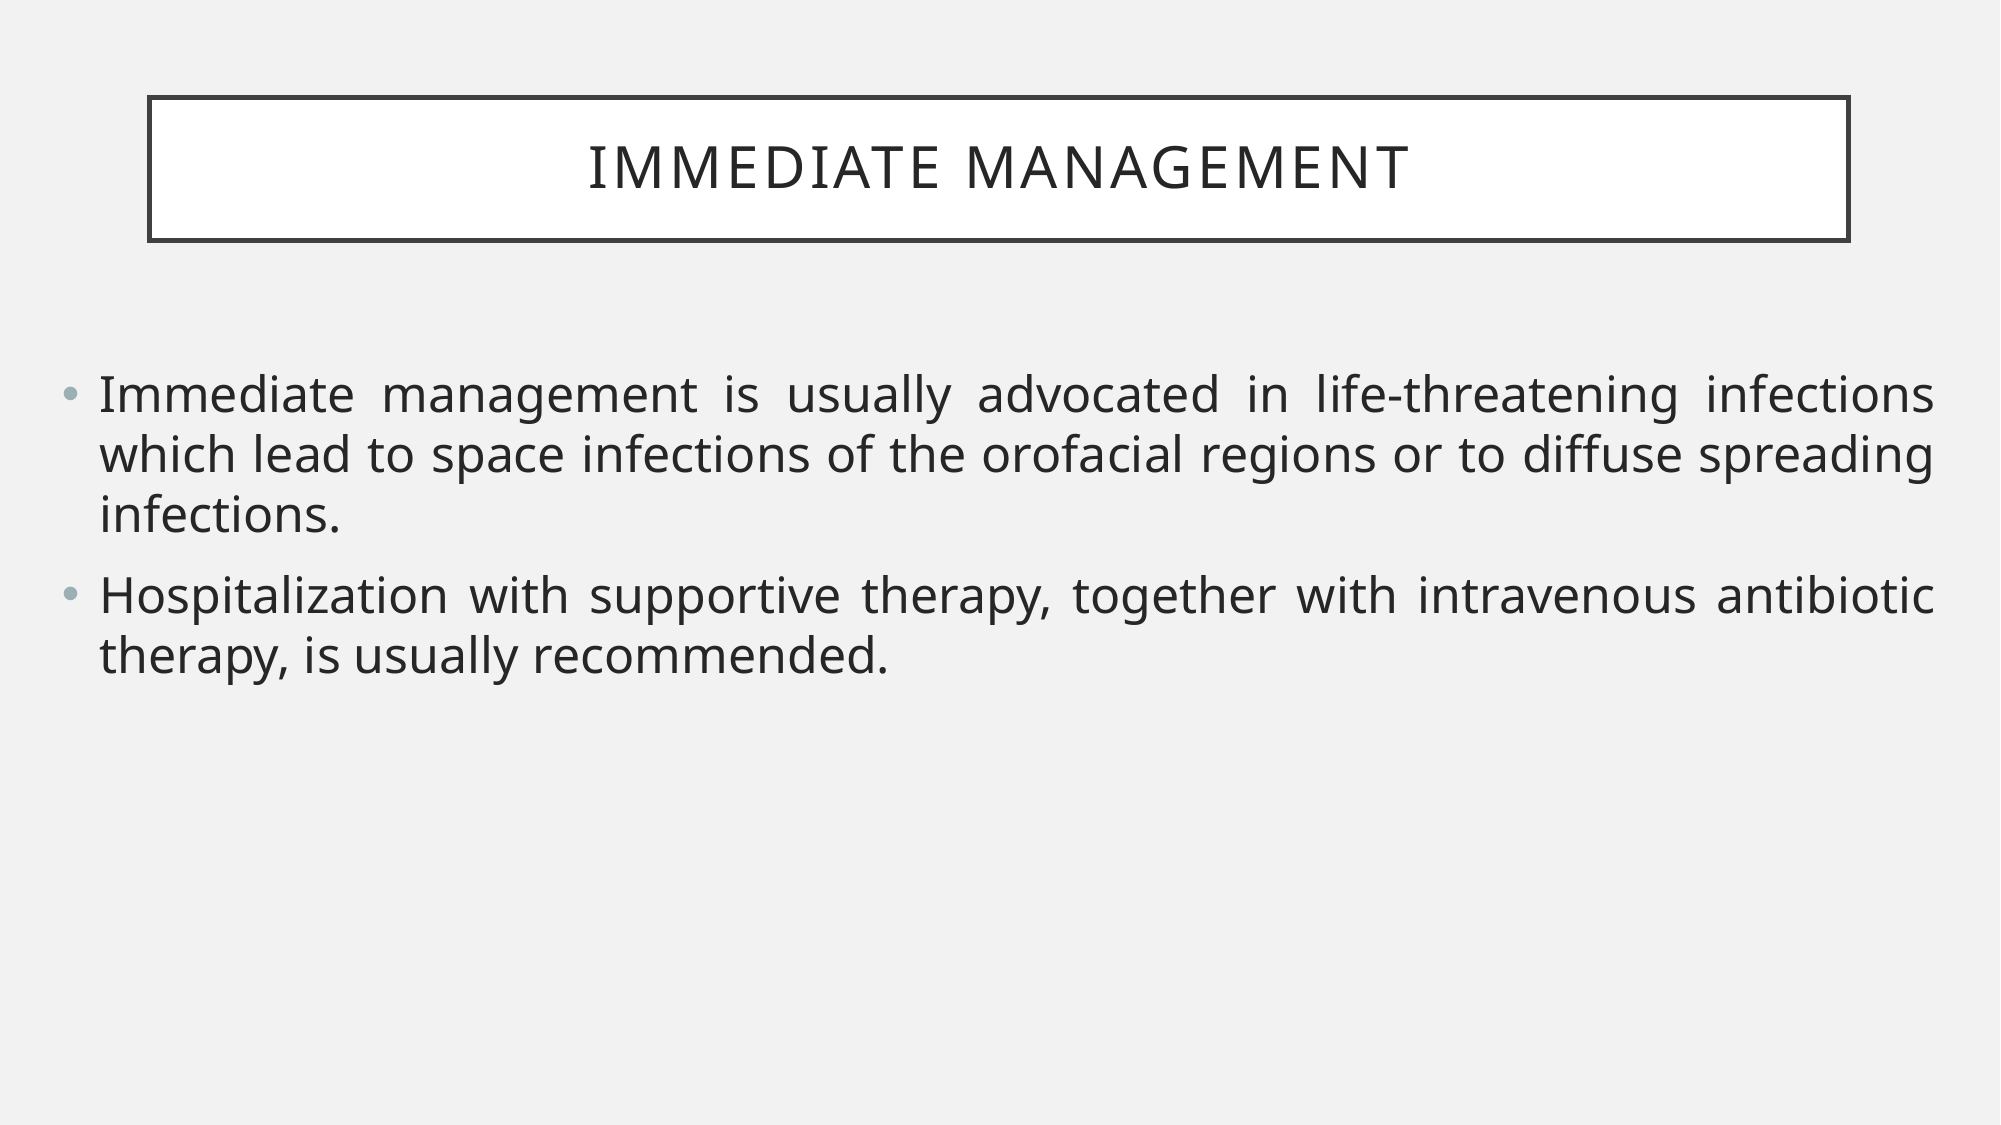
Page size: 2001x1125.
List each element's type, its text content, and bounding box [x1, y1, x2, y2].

title Immediate management [147, 95, 1851, 243]
list Immediate management is usually advocated in life-threatening infections which lead to space infections of the orofacial regions or to diffuse spreading infections. Hospitalization with supportive therapy, together with intravenous antibiotic therapy, is usually recommended. [46, 355, 1952, 962]
